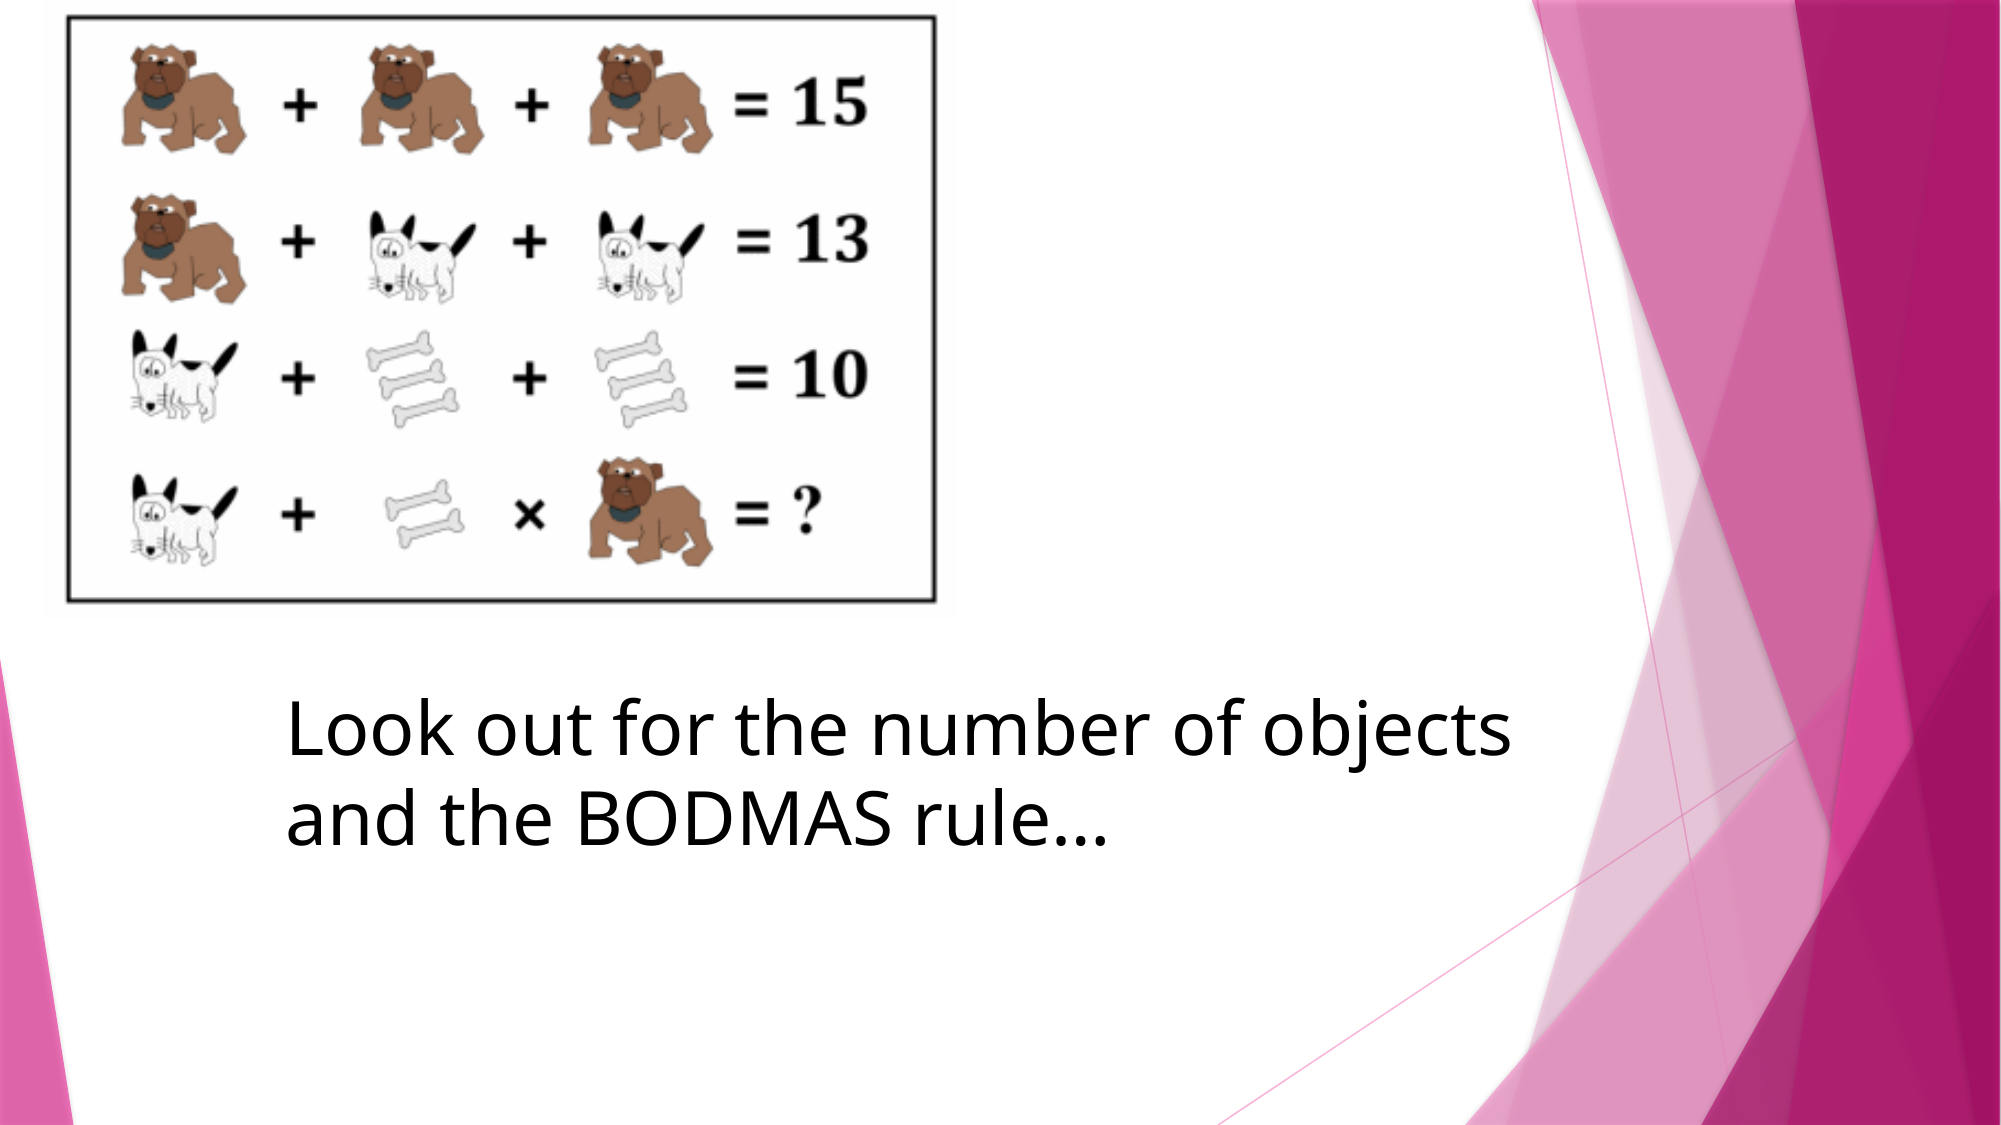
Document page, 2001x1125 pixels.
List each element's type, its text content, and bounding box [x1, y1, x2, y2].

text_box Look out for the number of objects and the BODMAS rule… [270, 672, 1589, 868]
picture [43, 0, 957, 620]
